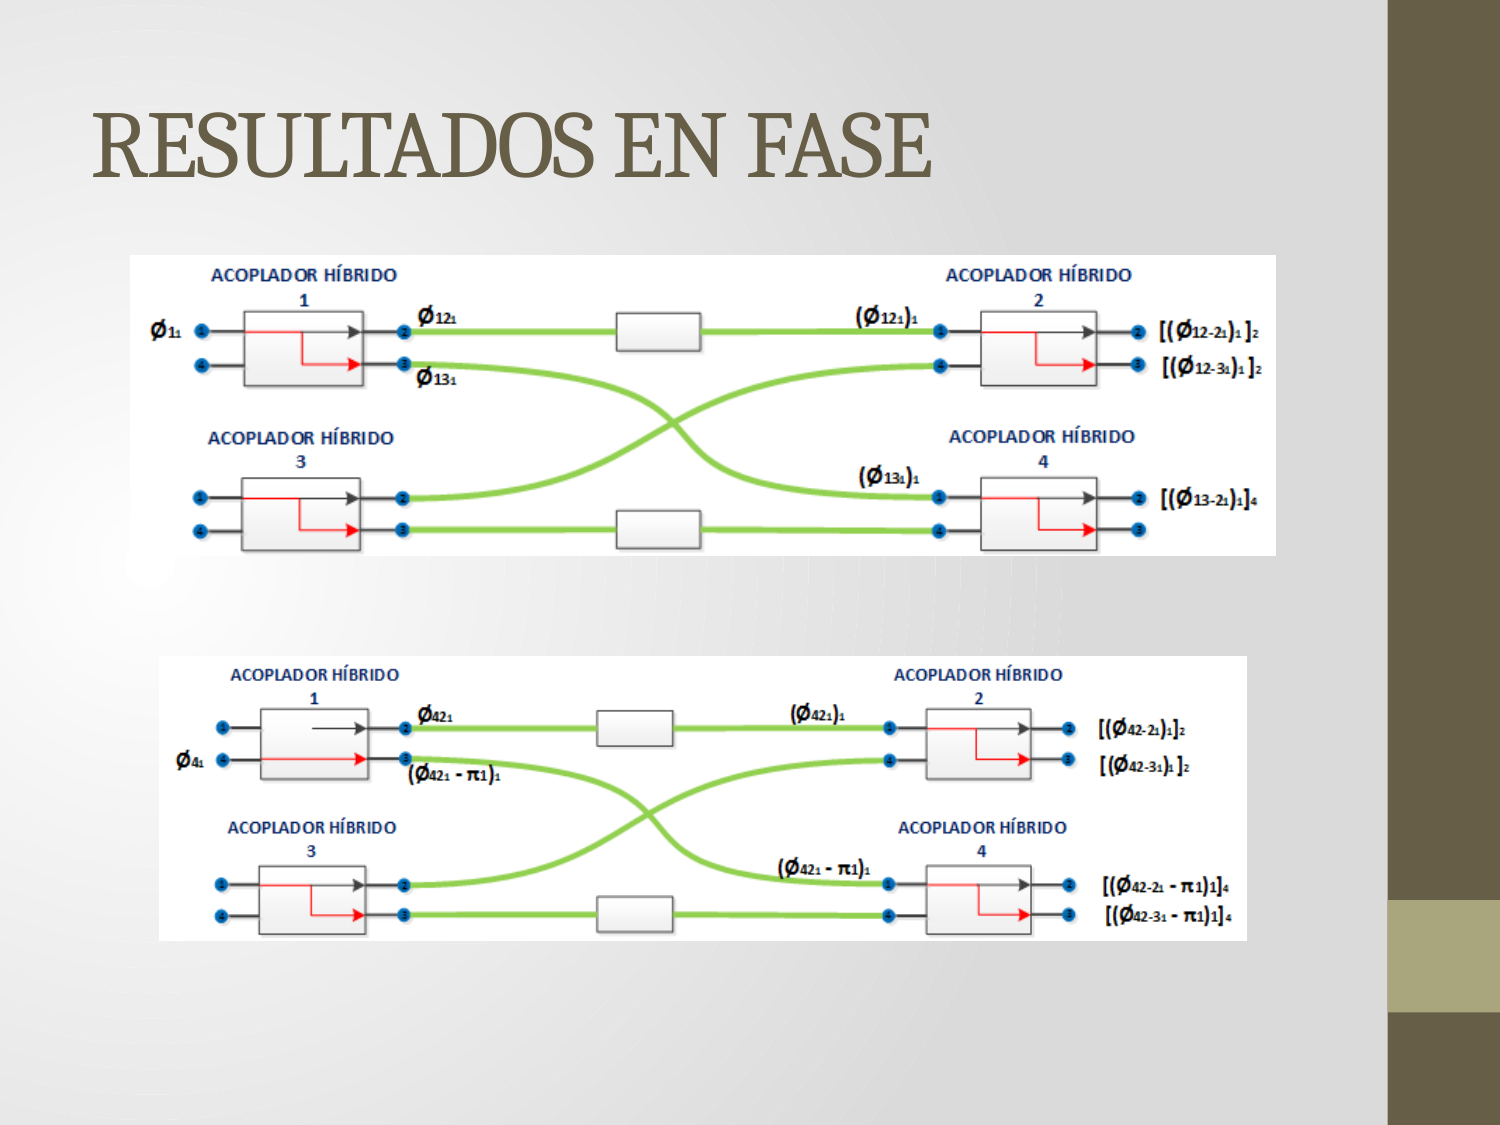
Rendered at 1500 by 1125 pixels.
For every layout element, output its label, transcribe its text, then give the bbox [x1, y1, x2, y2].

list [129, 254, 1276, 556]
title RESULTADOS EN FASE [75, 45, 1325, 233]
picture [158, 656, 1247, 941]
